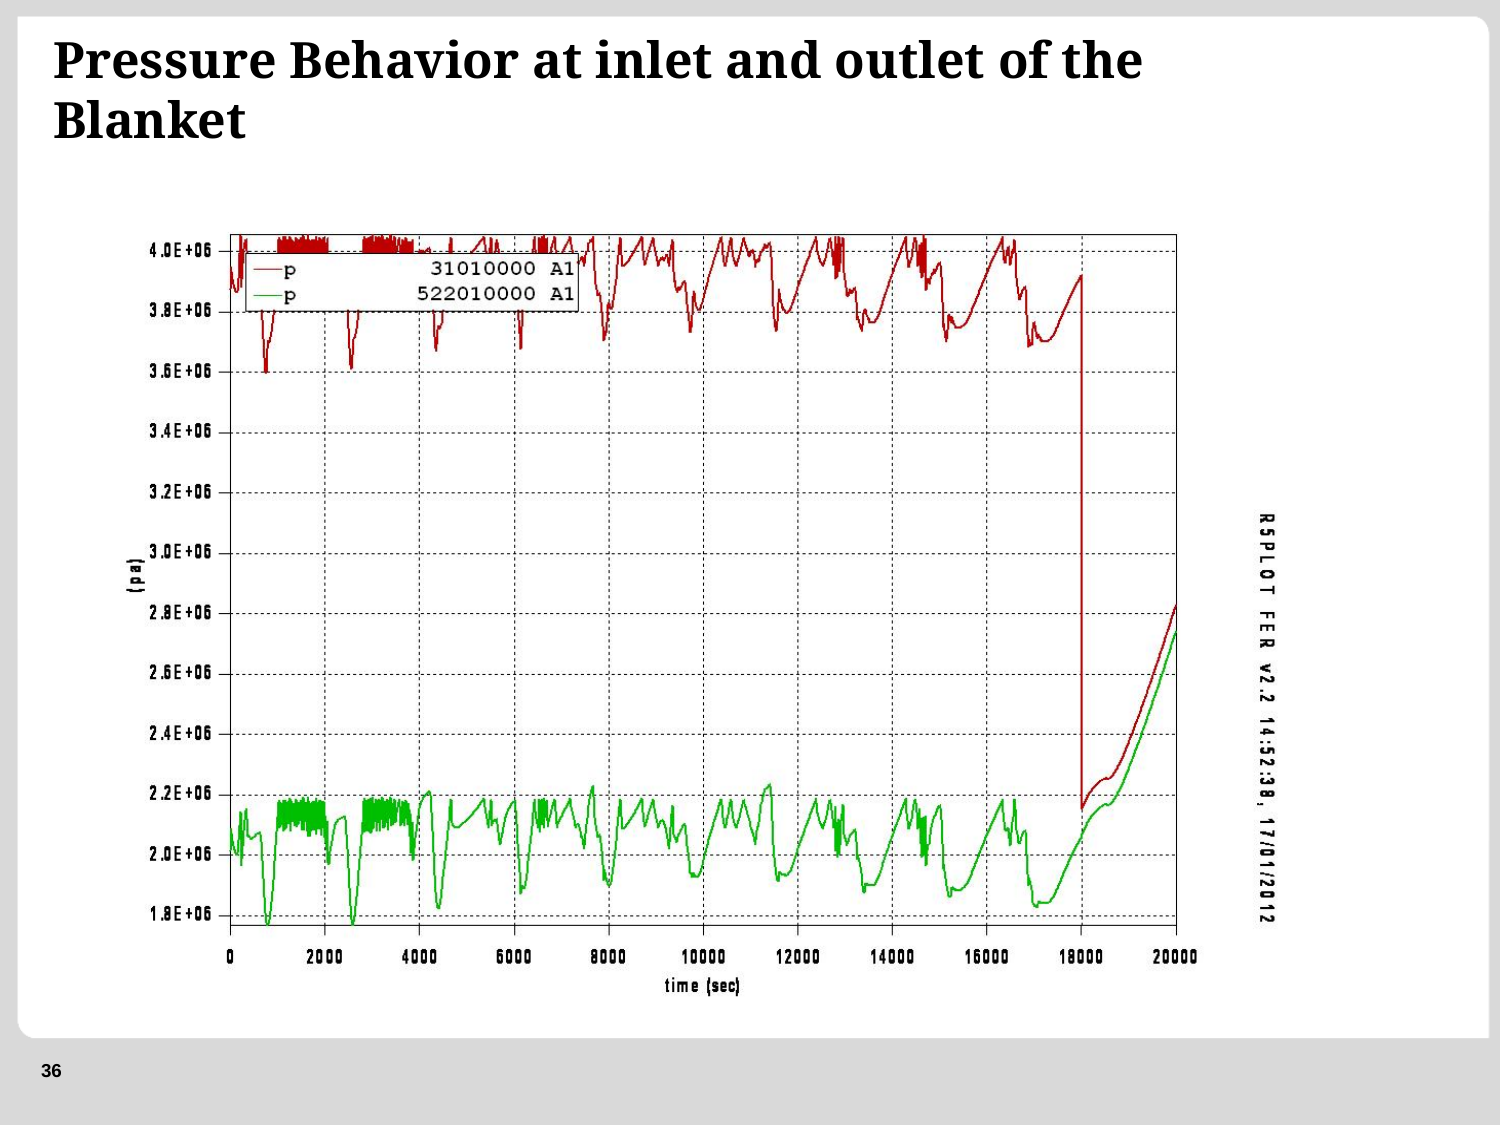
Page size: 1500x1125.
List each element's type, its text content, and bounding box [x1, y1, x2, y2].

picture [0, 0, 1500, 1125]
title Pressure Behavior at inlet and outlet of the Blanket [53, 42, 1282, 149]
